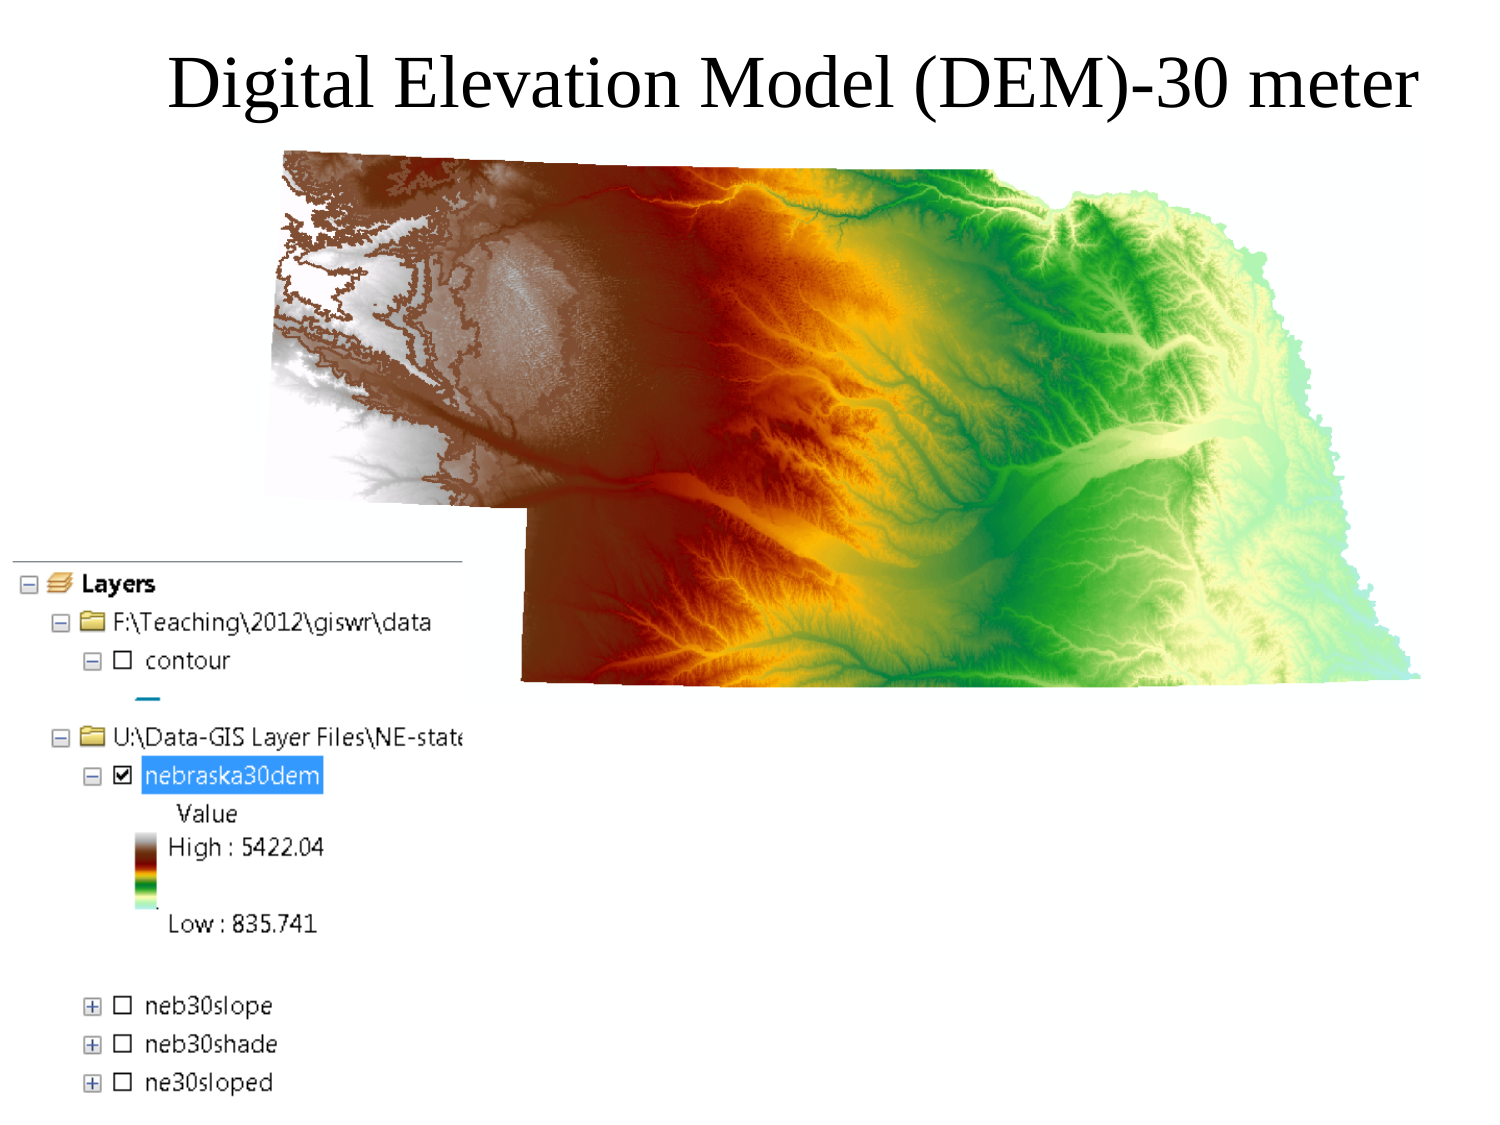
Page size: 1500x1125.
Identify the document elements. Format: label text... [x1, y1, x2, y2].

picture [12, 137, 1428, 1098]
text_box Digital Elevation Model (DEM)-30 meter [112, 24, 1475, 138]
